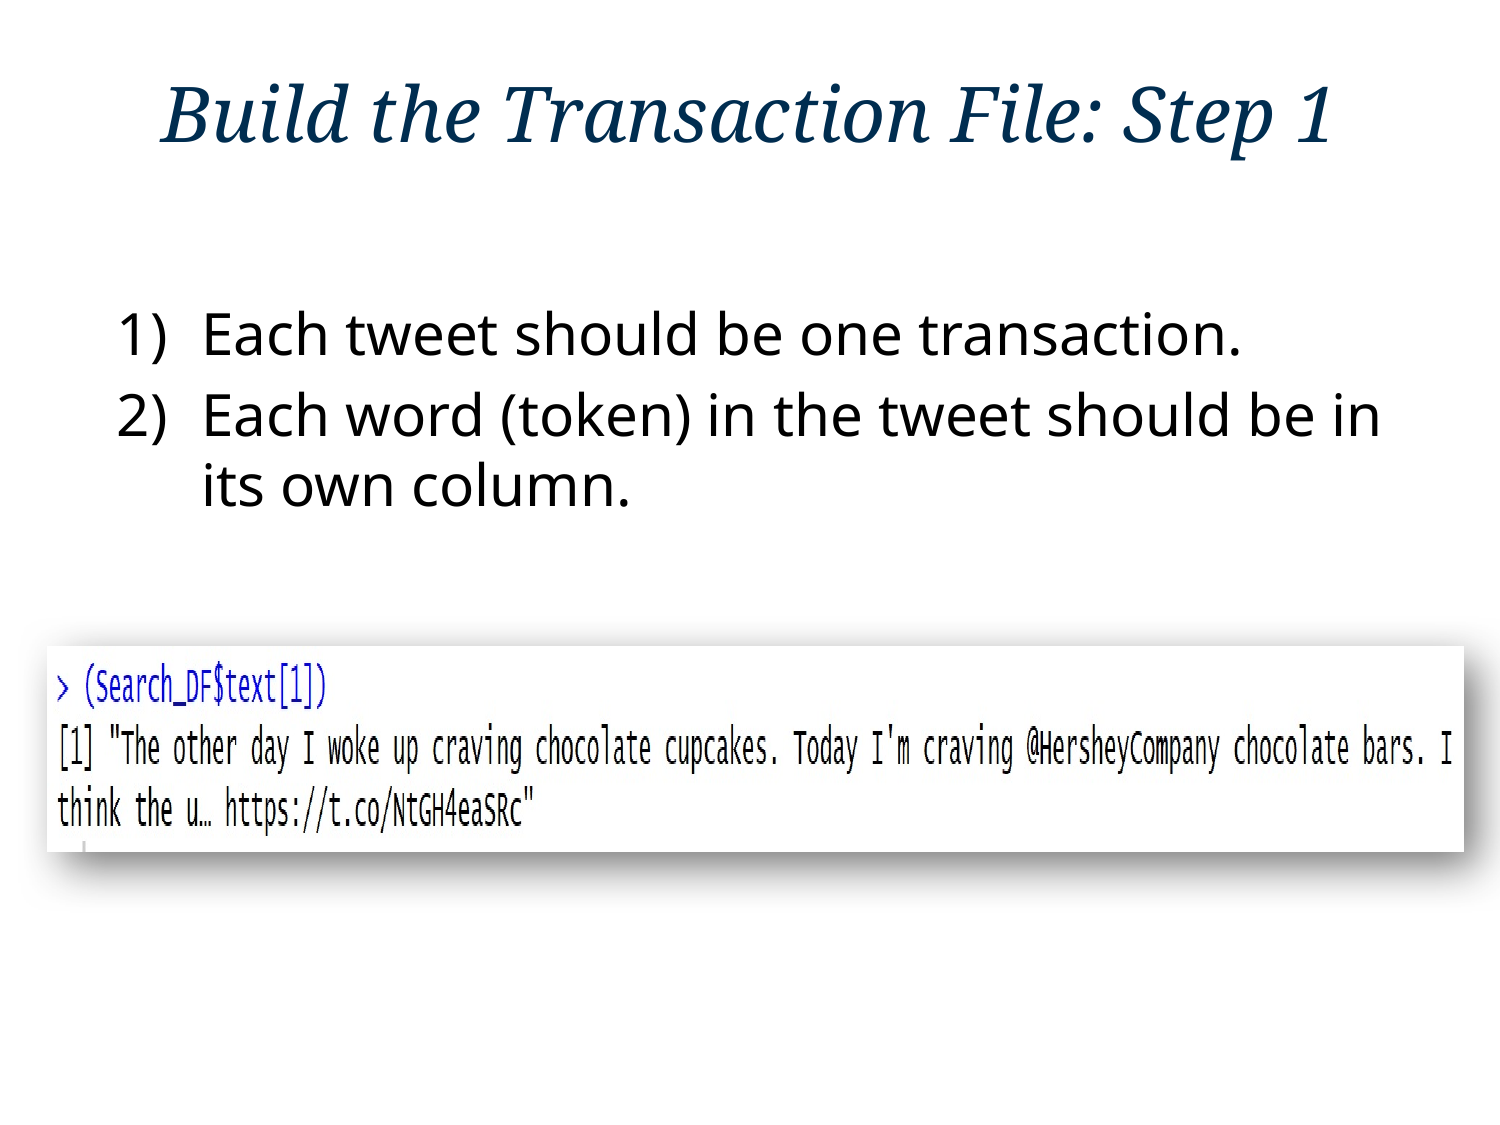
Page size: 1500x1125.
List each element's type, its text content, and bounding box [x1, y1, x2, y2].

picture [47, 646, 1464, 853]
title Build the Transaction File: Step 1 [75, 57, 1425, 166]
list Each tweet should be one transaction. Each word (token) in the tweet should be in its own column. [101, 289, 1452, 580]
